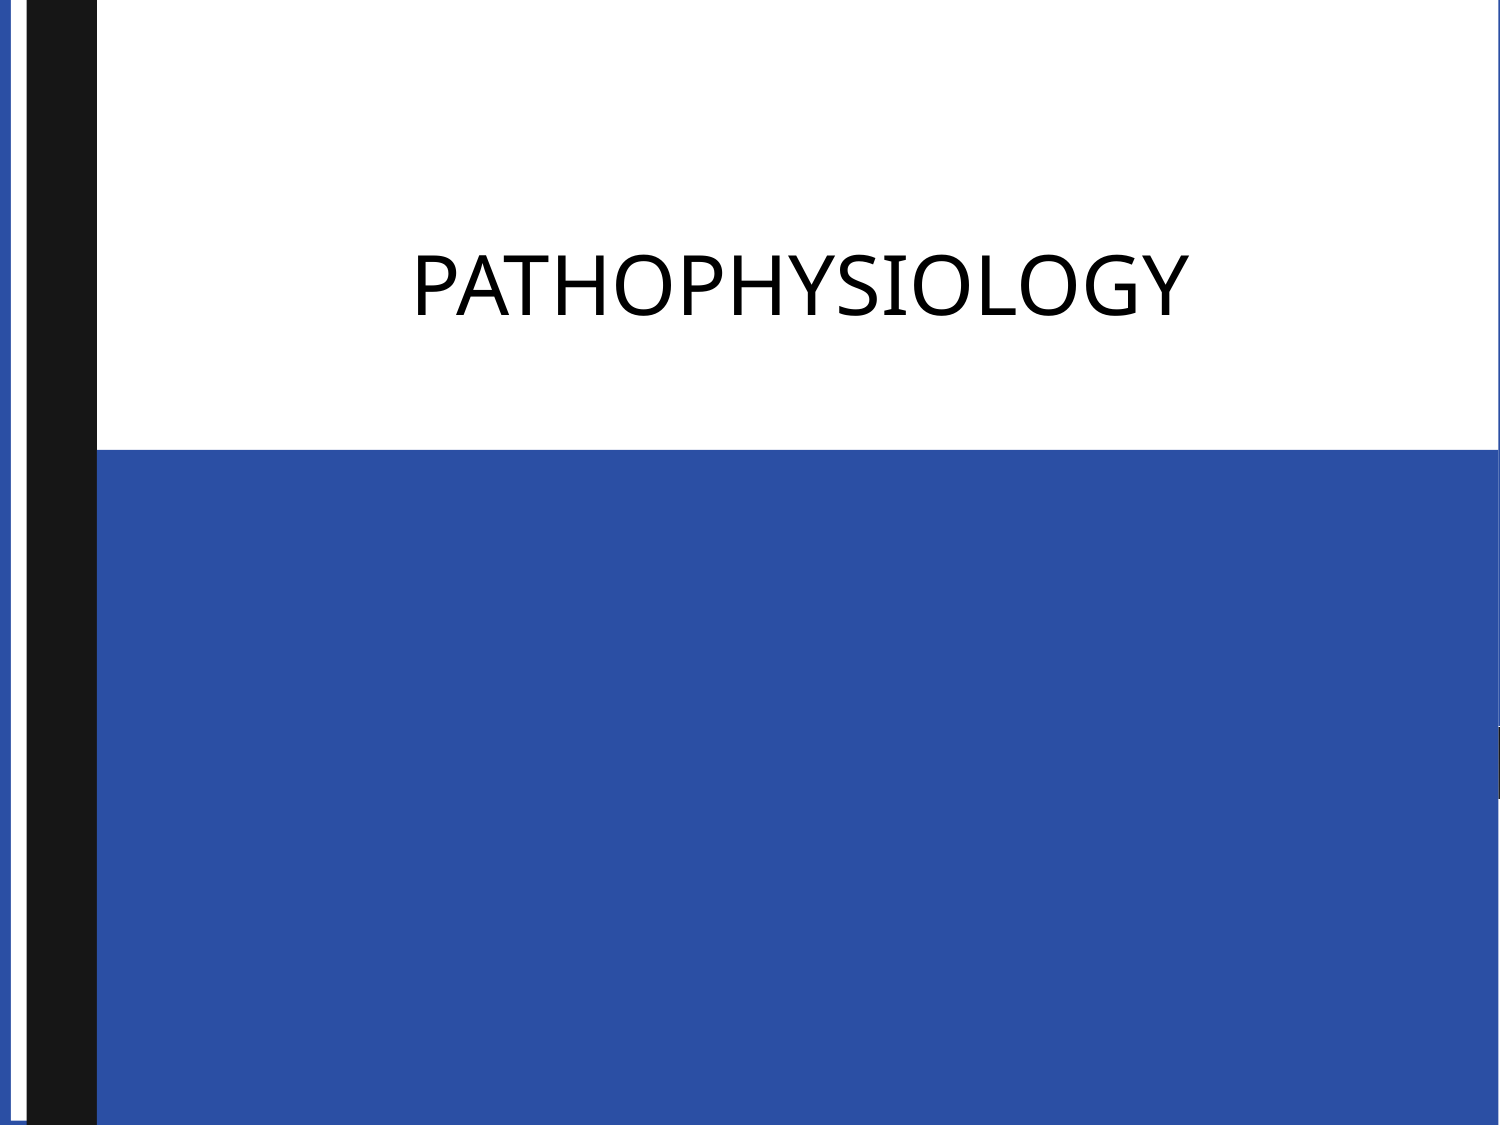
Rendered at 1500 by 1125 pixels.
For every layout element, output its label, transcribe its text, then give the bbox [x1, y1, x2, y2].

title PATHOPHYSIOLOGY [174, 224, 1425, 413]
